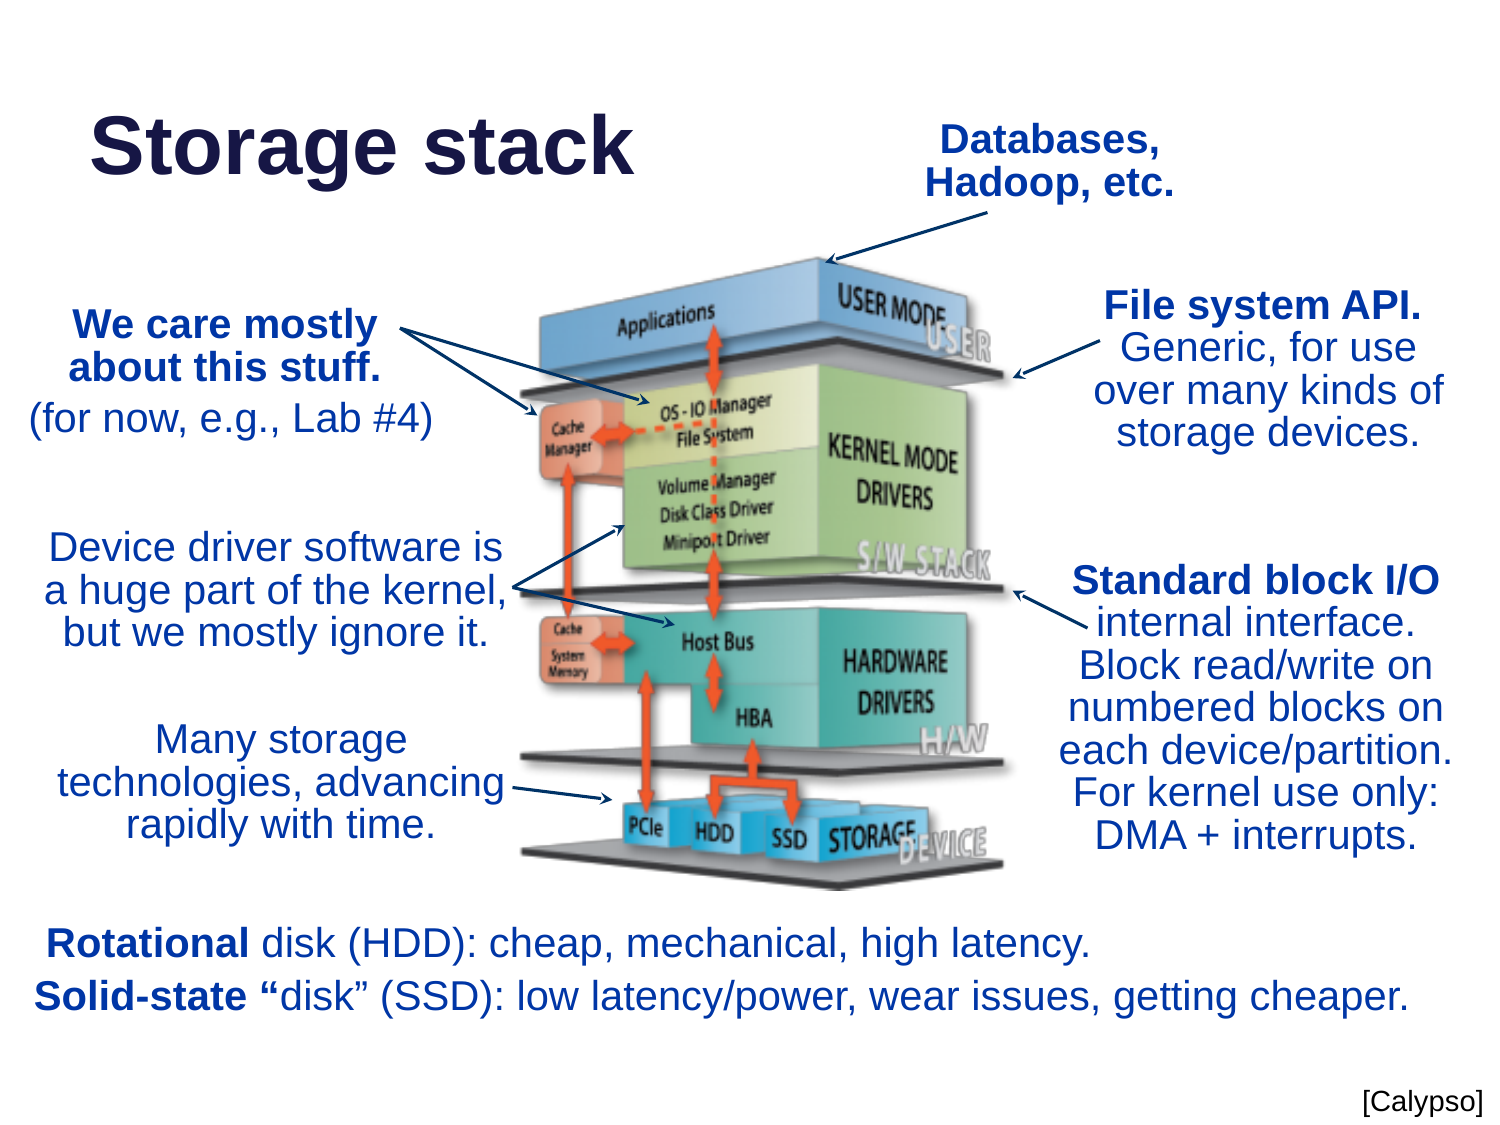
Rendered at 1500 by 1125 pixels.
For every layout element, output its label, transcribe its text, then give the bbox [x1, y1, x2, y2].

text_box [1012, 340, 1101, 379]
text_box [1012, 590, 1088, 629]
title Storage stack [75, 0, 1425, 200]
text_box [824, 212, 988, 263]
picture [512, 249, 1026, 891]
text_box Rotational disk (HDD): cheap, mechanical, high latency. [30, 915, 1107, 968]
text_box Solid-state “disk” (SSD): low latency/power, wear issues, getting cheaper. [19, 968, 1449, 1026]
text_box We care mostly about this stuff. [37, 297, 413, 390]
text_box Databases, Hadoop, etc. [862, 112, 1238, 213]
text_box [512, 587, 676, 626]
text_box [512, 787, 613, 801]
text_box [399, 327, 651, 404]
text_box Many storage technologies, advancing rapidly with time. [12, 712, 507, 855]
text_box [512, 524, 626, 586]
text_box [399, 412, 538, 416]
text_box (for now, e.g., Lab #4) [0, 390, 463, 448]
text_box [Calypso] [1347, 1074, 1500, 1125]
text_box File system API. Generic, for use over many kinds of storage devices. [1074, 278, 1463, 463]
text_box Standard block I/O internal interface. Block read/write on numbered blocks on each device/partition. For kernel use only: DMA + interrupts. [1037, 553, 1475, 866]
text_box Device driver software is a huge part of the kernel, but we mostly ignore it. [27, 520, 507, 663]
